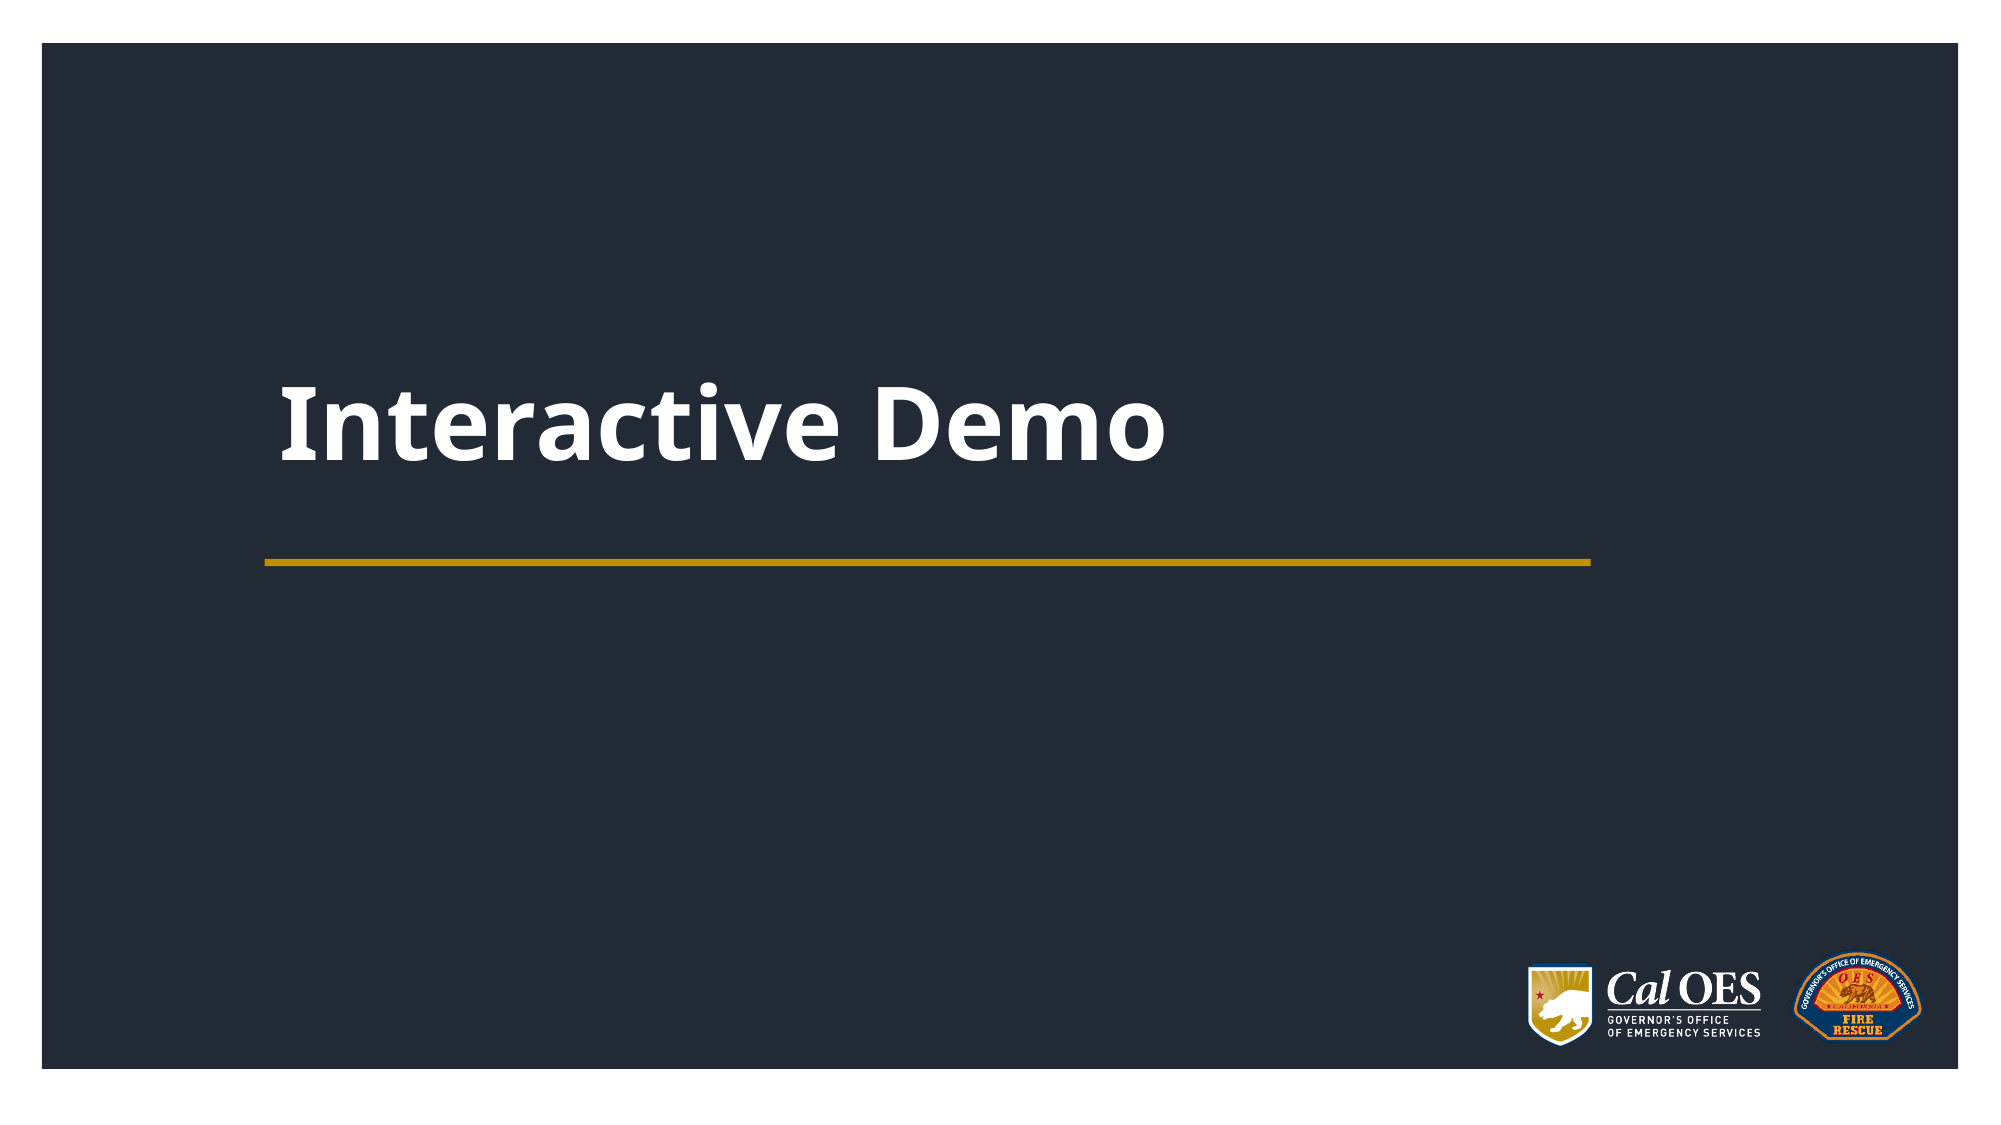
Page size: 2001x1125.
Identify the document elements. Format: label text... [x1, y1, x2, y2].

text_box [264, 558, 1592, 567]
picture [1515, 954, 1773, 1055]
picture [1785, 946, 1930, 1047]
title Interactive Demo [264, 358, 1705, 563]
